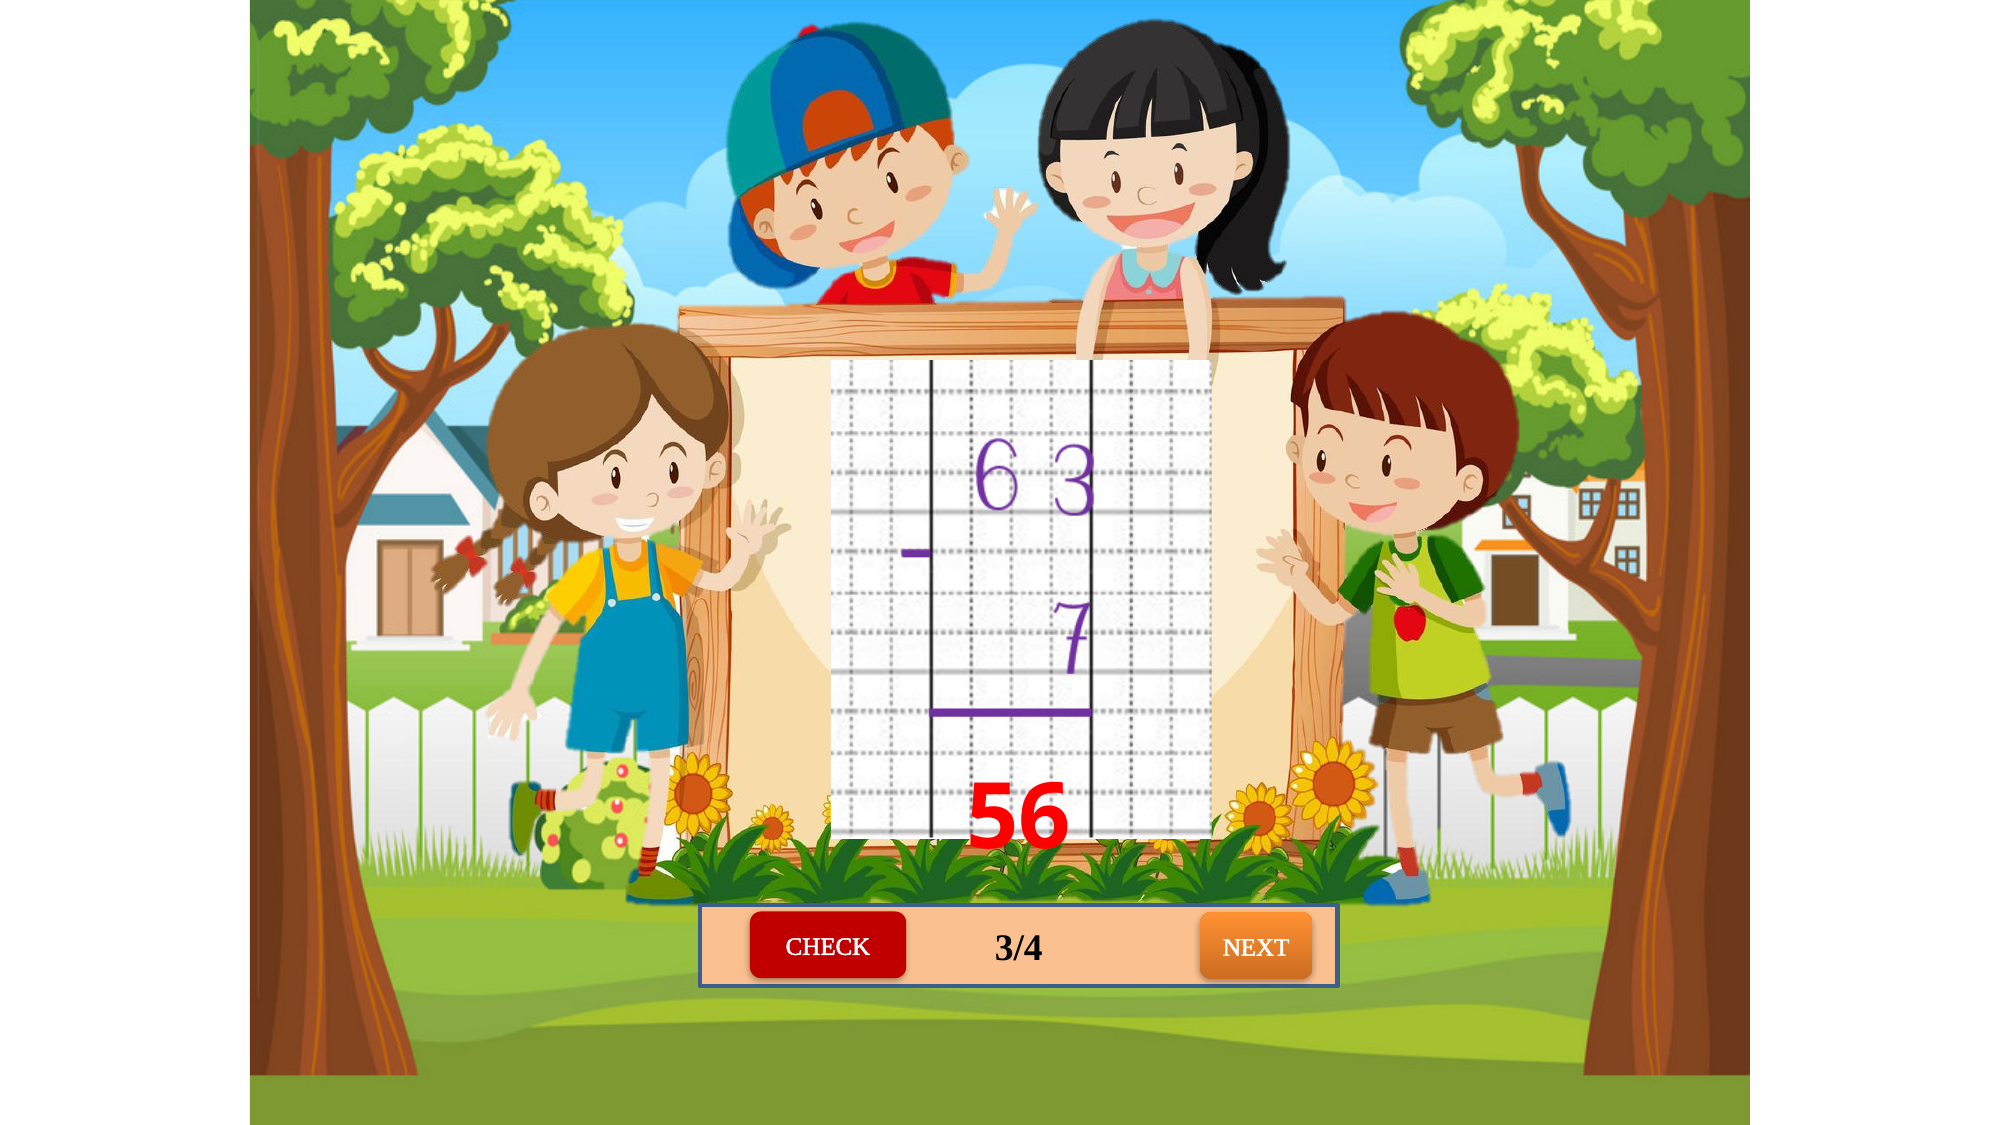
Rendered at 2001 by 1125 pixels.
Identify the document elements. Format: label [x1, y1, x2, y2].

picture [249, 0, 1751, 1125]
